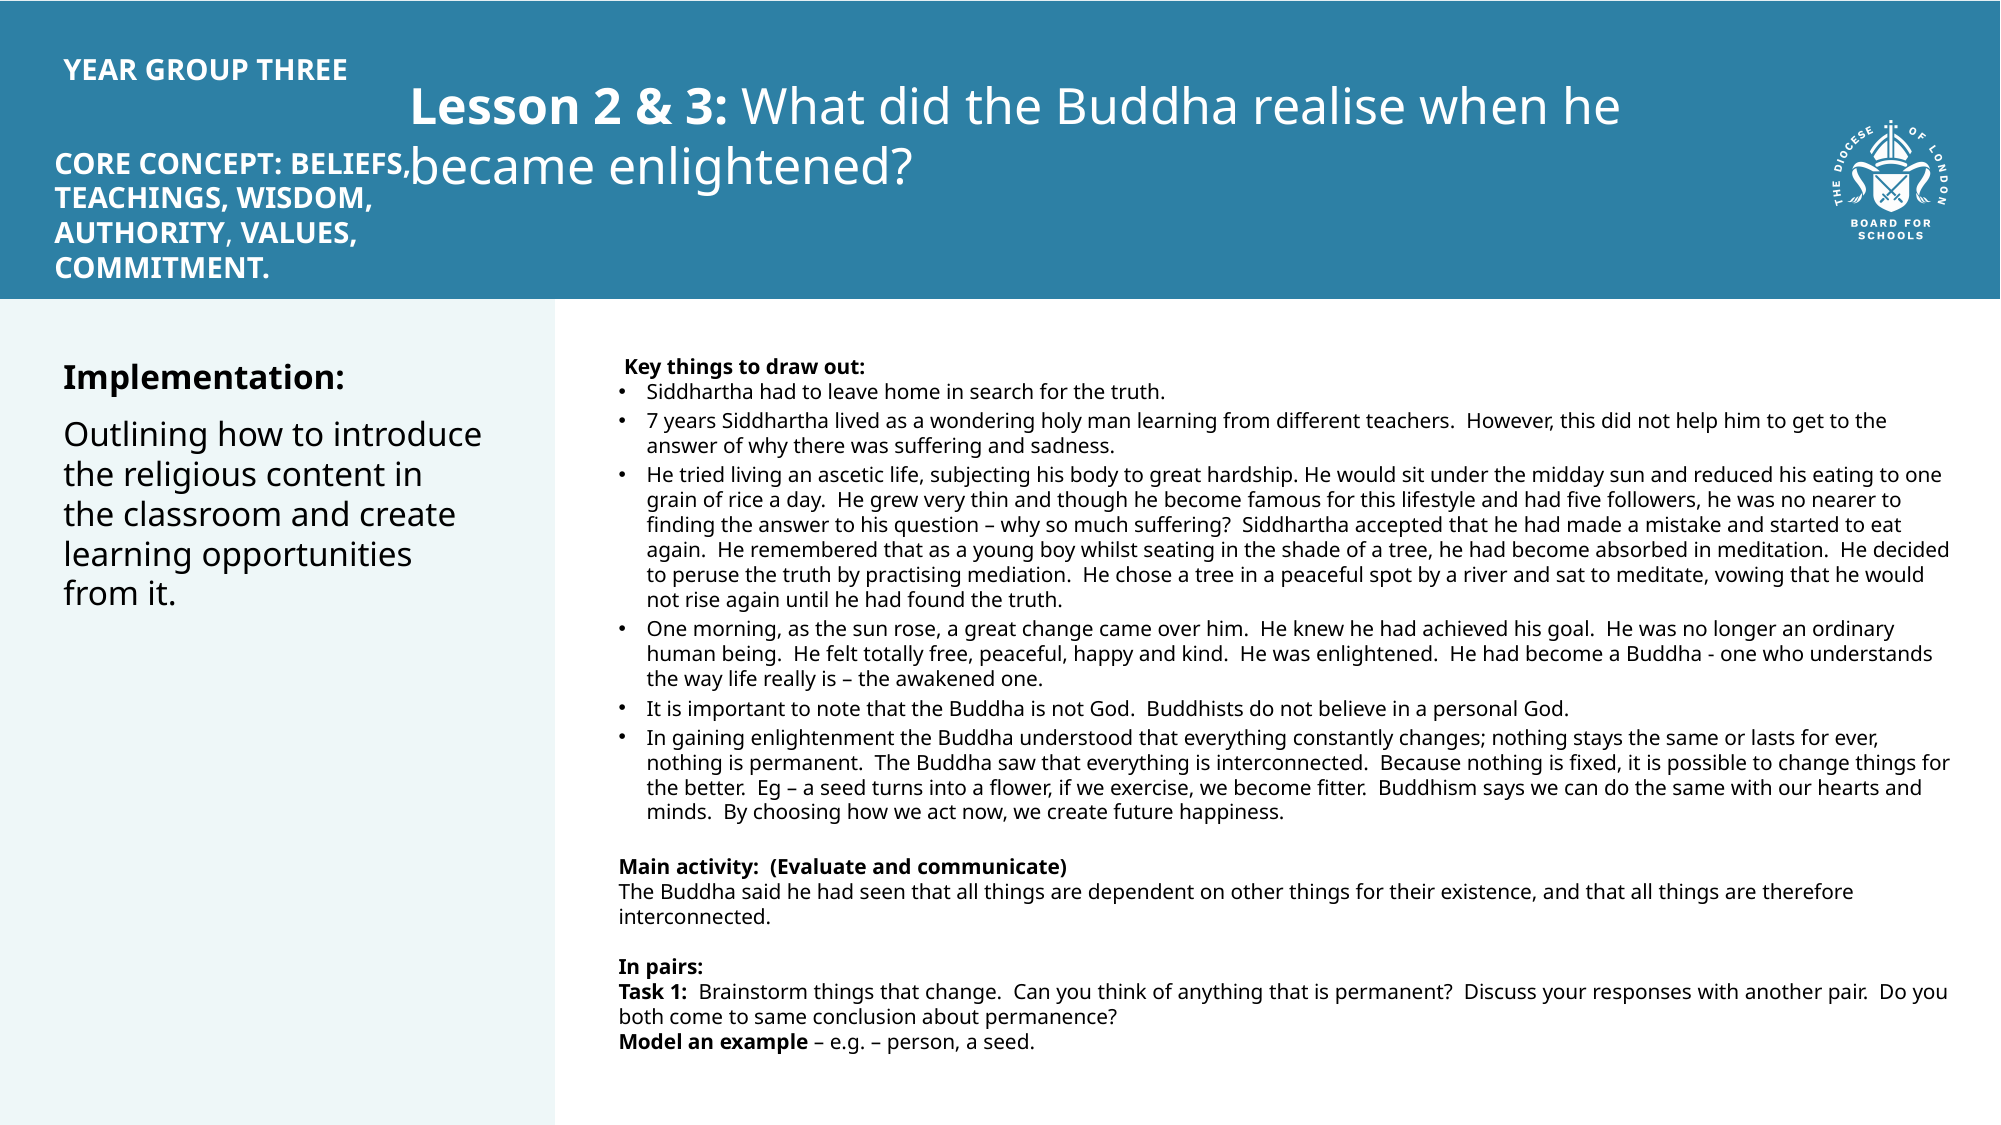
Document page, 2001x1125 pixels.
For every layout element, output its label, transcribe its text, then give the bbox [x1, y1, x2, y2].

text_box CORE CONCEPT: BELIEFS, TEACHINGS, WISDOM, AUTHORITY, VALUES, COMMITMENT. [39, 137, 437, 293]
text_box Key things to draw out: Siddhartha had to leave home in search for the truth. 7 years Siddhartha lived as a wondering holy man learning from different teachers. However, this did not help him to get to the answer of why there was suffering and sadness. He tried living an ascetic life, subjecting his body to great hardship. He would sit under the midday sun and reduced his eating to one grain of rice a day. He grew very thin and though he become famous for this lifestyle and had five followers, he was no nearer to finding the answer to his question – why so much suffering? Siddhartha accepted that he had made a mistake and started to eat again. He remembered that as a young boy whilst seating in the shade of a tree, he had become absorbed in meditation. He decided to peruse the truth by practising mediation. He chose a tree in a peaceful spot by a river and sat to meditate, vowing that he would not rise again until he had found the truth. One morning, as the sun rose, a great change came over him. He knew he had achieved his goal. He was no longer an ordinary human being. He felt totally free, peaceful, happy and kind. He was enlightened. He had become a Buddha - one who understands the way life really is – the awakened one. It is important to note that the Buddha is not God. Buddhists do not believe in a personal God. In gaining enlightenment the Buddha understood that everything constantly changes; nothing stays the same or lasts for ever, nothing is permanent. The Buddha saw that everything is interconnected. Because nothing is fixed, it is possible to change things for the better. Eg – a seed turns into a flower, if we exercise, we become fitter. Buddhism says we can do the same with our hearts and minds. By choosing how we act now, we create future happiness. Main activity: (Evaluate and communicate) The Buddha said he had seen that all things are dependent on other things for their existence, and that all things are therefore interconnected. In pairs: Task 1: Brainstorm things that change. Can you think of anything that is permanent? Discuss your responses with another pair. Do you both come to same conclusion about permanence? Model an example – e.g. – person, a seed. [603, 346, 1972, 1086]
text_box Implementation: Outlining how to introduce the religious content in the classroom and create learning opportunities from it. [48, 346, 499, 620]
text_box [0, 0, 2000, 300]
picture [1828, 118, 1952, 242]
text_box YEAR GROUP THREE [48, 43, 461, 94]
text_box Lesson 2 & 3: What did the Buddha realise when he became enlightened? [395, 66, 1714, 202]
text_box [0, 300, 556, 1125]
